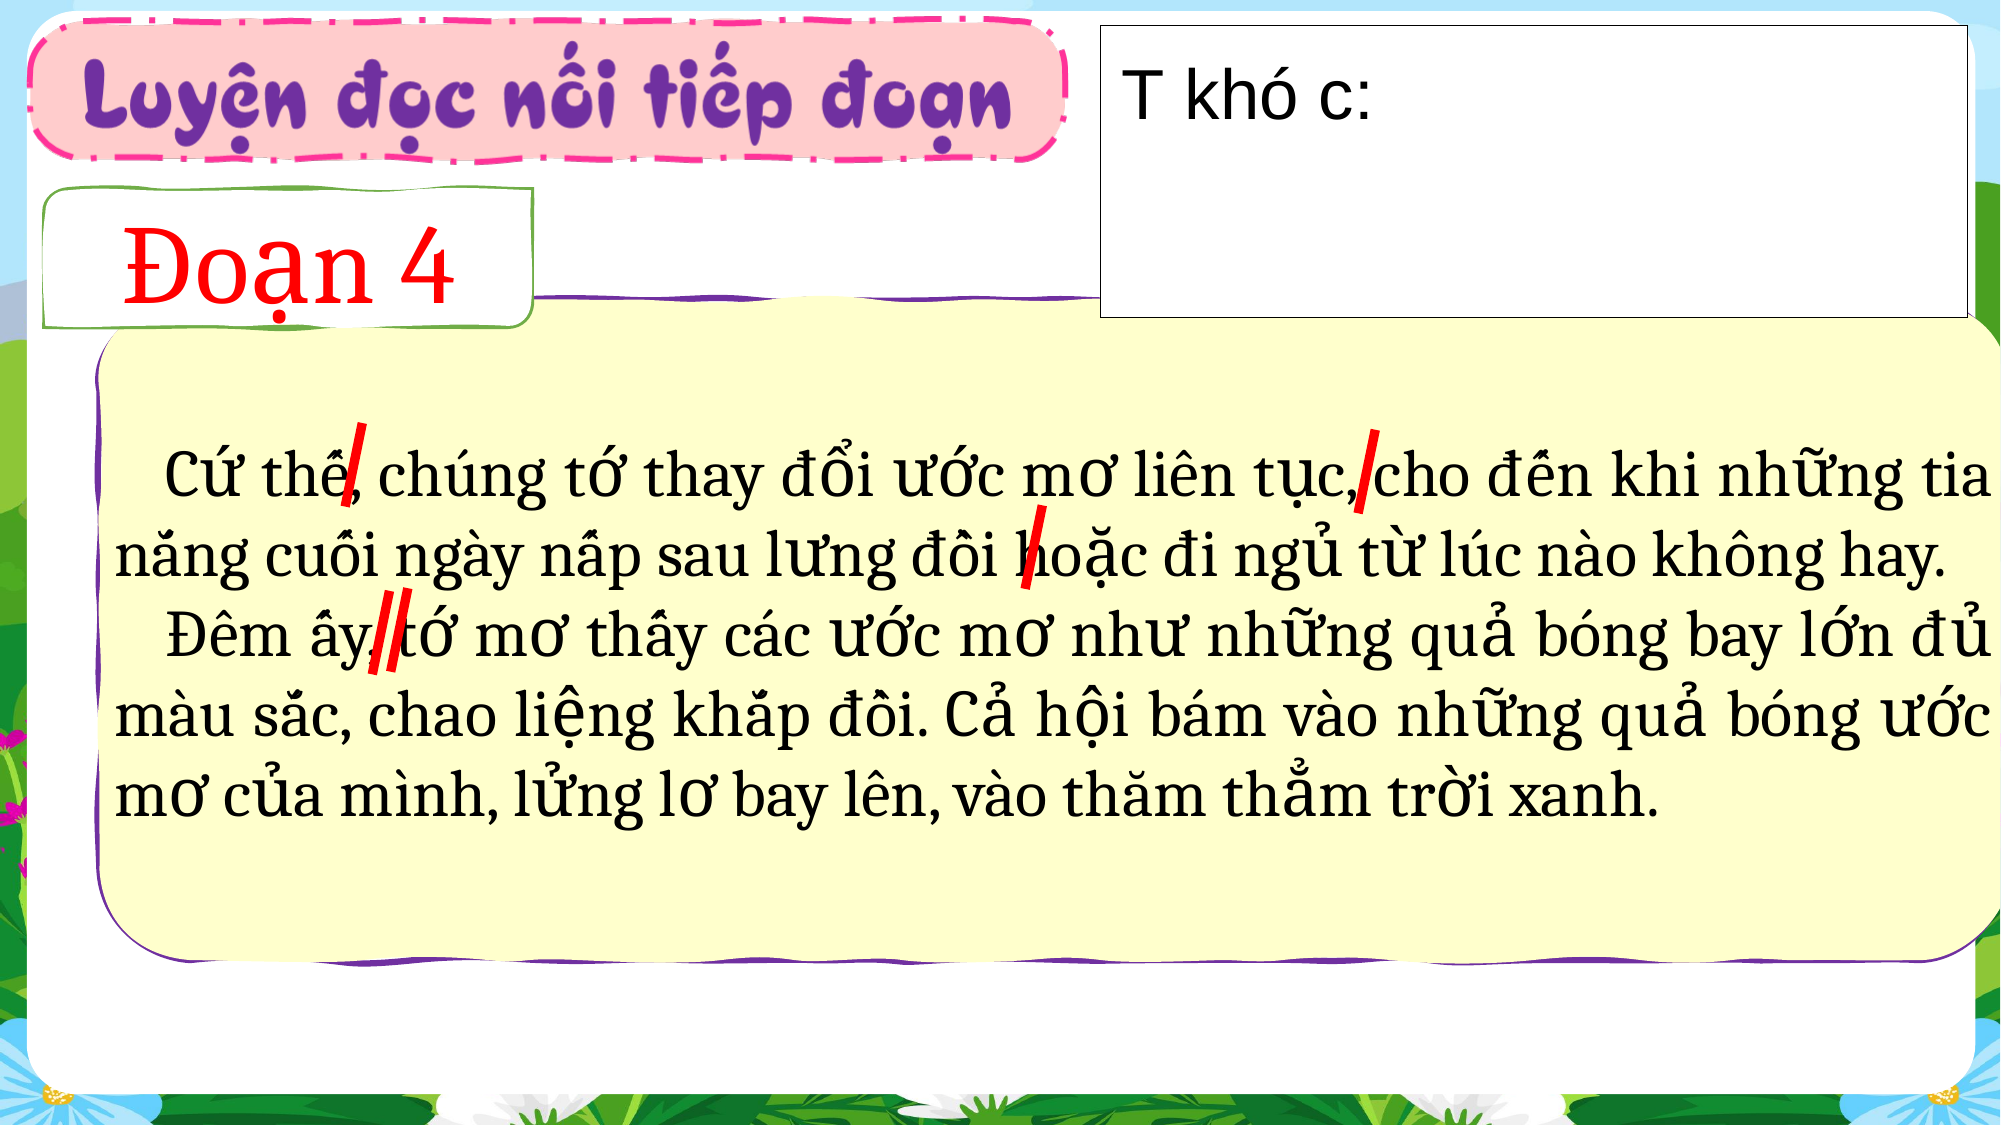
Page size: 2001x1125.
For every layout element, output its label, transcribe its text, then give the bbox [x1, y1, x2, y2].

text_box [1358, 429, 1376, 514]
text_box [390, 588, 408, 672]
text_box [1968, 32, 1977, 318]
text_box Đoạn 4 [42, 211, 533, 330]
picture [0, 0, 2001, 1125]
text_box Cứ thế, chúng tớ thay đổi ước mơ liên tục, cho đến khi những tia nắng cuối ngày nấp sau lưng đồi hoặc đi ngủ từ lúc nào không hay. Đêm ấy, tớ mơ thấy các ước mơ như những quả bóng bay lớn đủ màu sắc, chao liệng khắp đồi. Cả hội bám vào những quả bóng ước mơ của mình, lửng lơ bay lên, vào thăm thẳm trời xanh. [96, 295, 2000, 965]
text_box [1025, 505, 1043, 589]
text_box [532, 9, 1962, 299]
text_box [345, 422, 363, 507]
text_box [372, 590, 390, 675]
text_box [25, 211, 1977, 1096]
